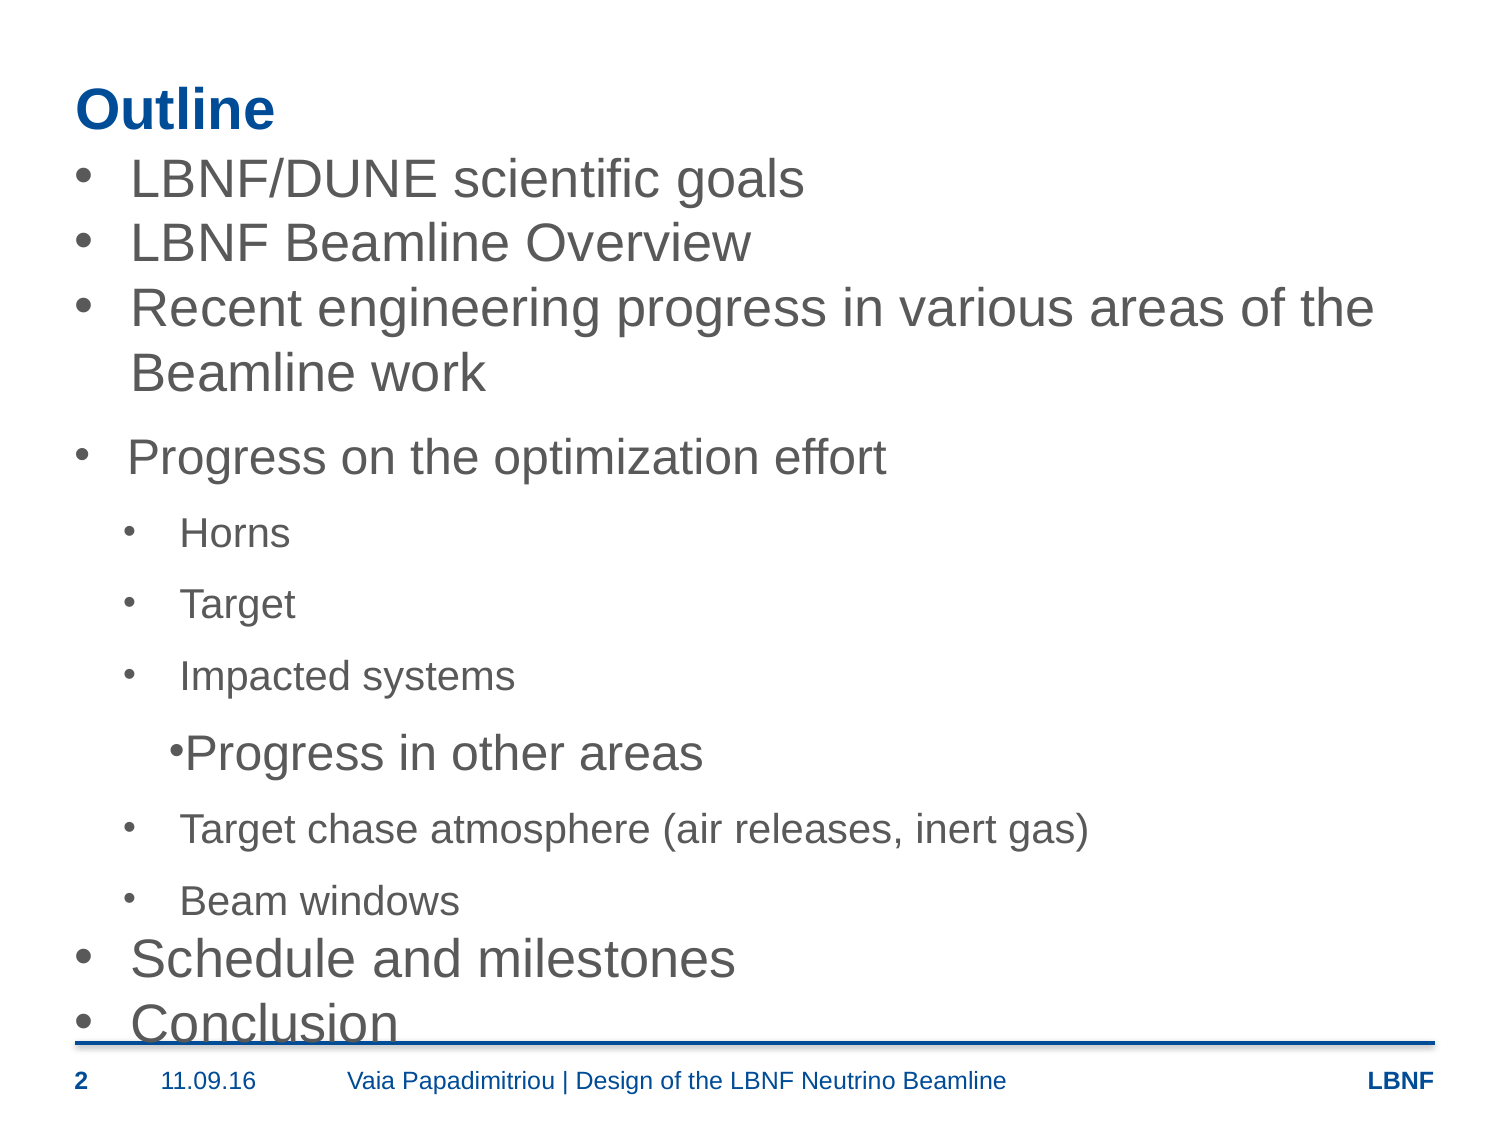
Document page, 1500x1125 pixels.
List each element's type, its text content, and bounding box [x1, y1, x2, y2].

title Outline [75, 70, 1436, 165]
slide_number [161, 1064, 347, 1096]
slide_number 2 [74, 1064, 161, 1096]
footer Vaia Papadimitriou | Design of the LBNF Neutrino Beamline [347, 1064, 1269, 1096]
list LBNF/DUNE scientific goals LBNF Beamline Overview Recent engineering progress in various areas of the Beamline work Progress on the optimization effort Horns Target Impacted systems Progress in other areas Target chase atmosphere (air releases, inert gas) Beam windows Schedule and milestones Conclusion [74, 135, 1435, 982]
